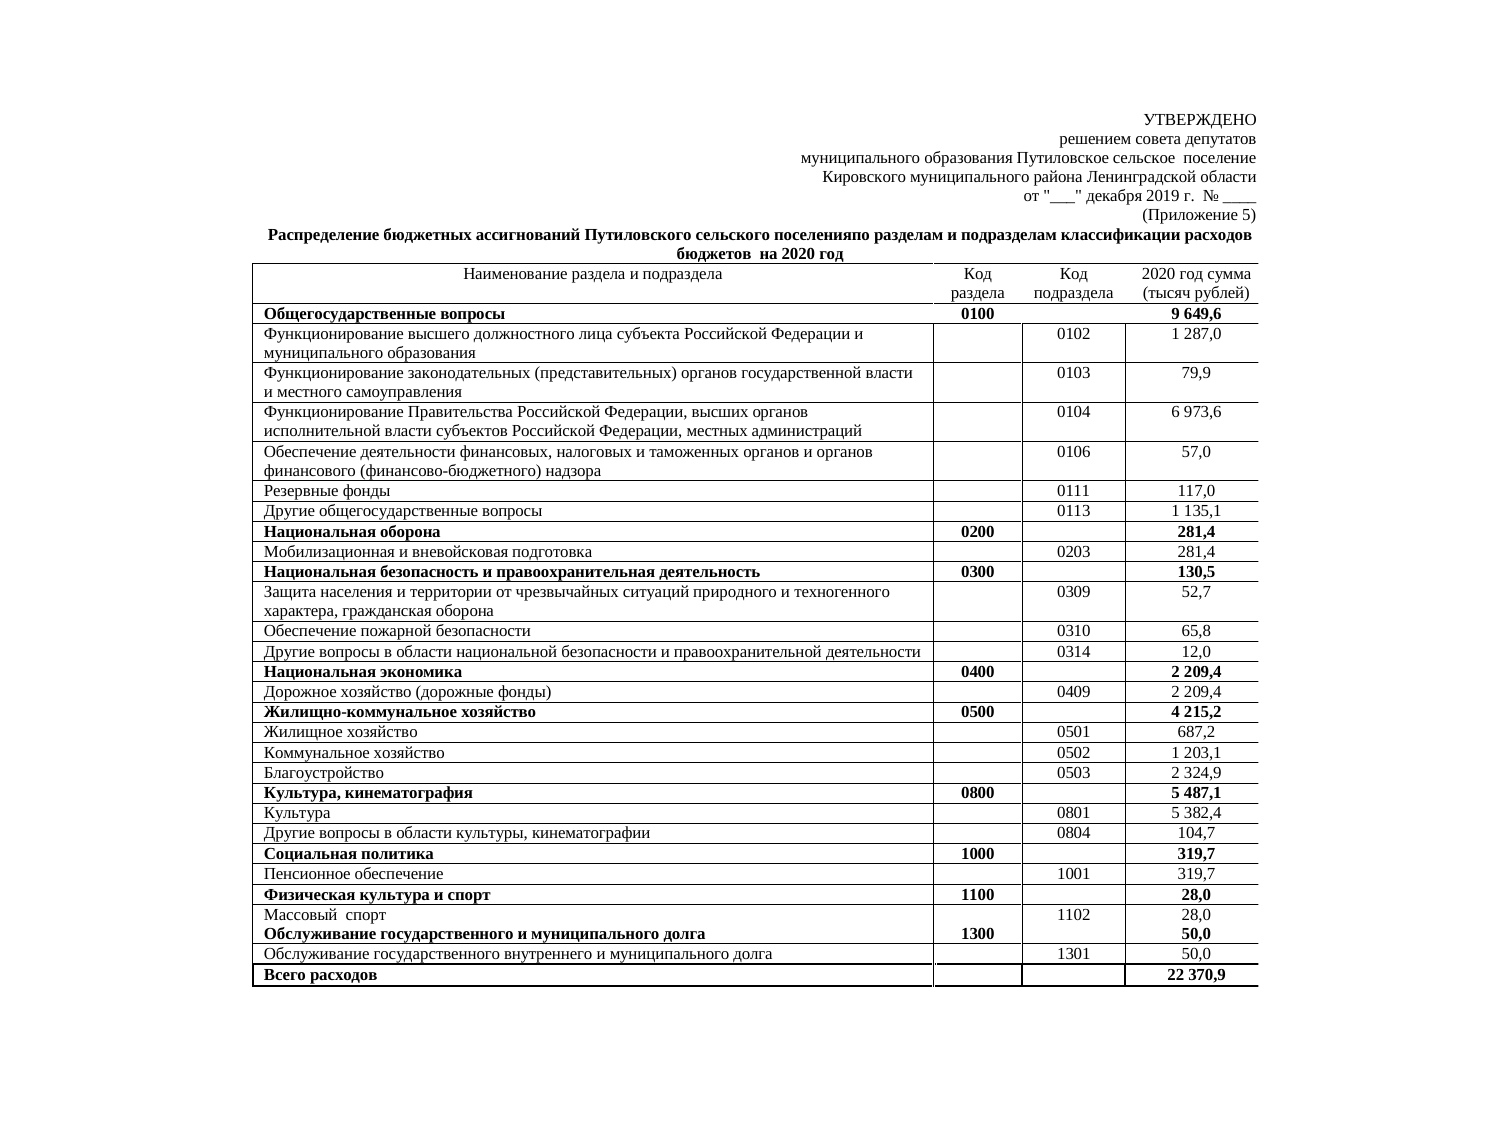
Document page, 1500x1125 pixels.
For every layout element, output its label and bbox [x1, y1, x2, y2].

picture [241, 109, 1259, 1016]
